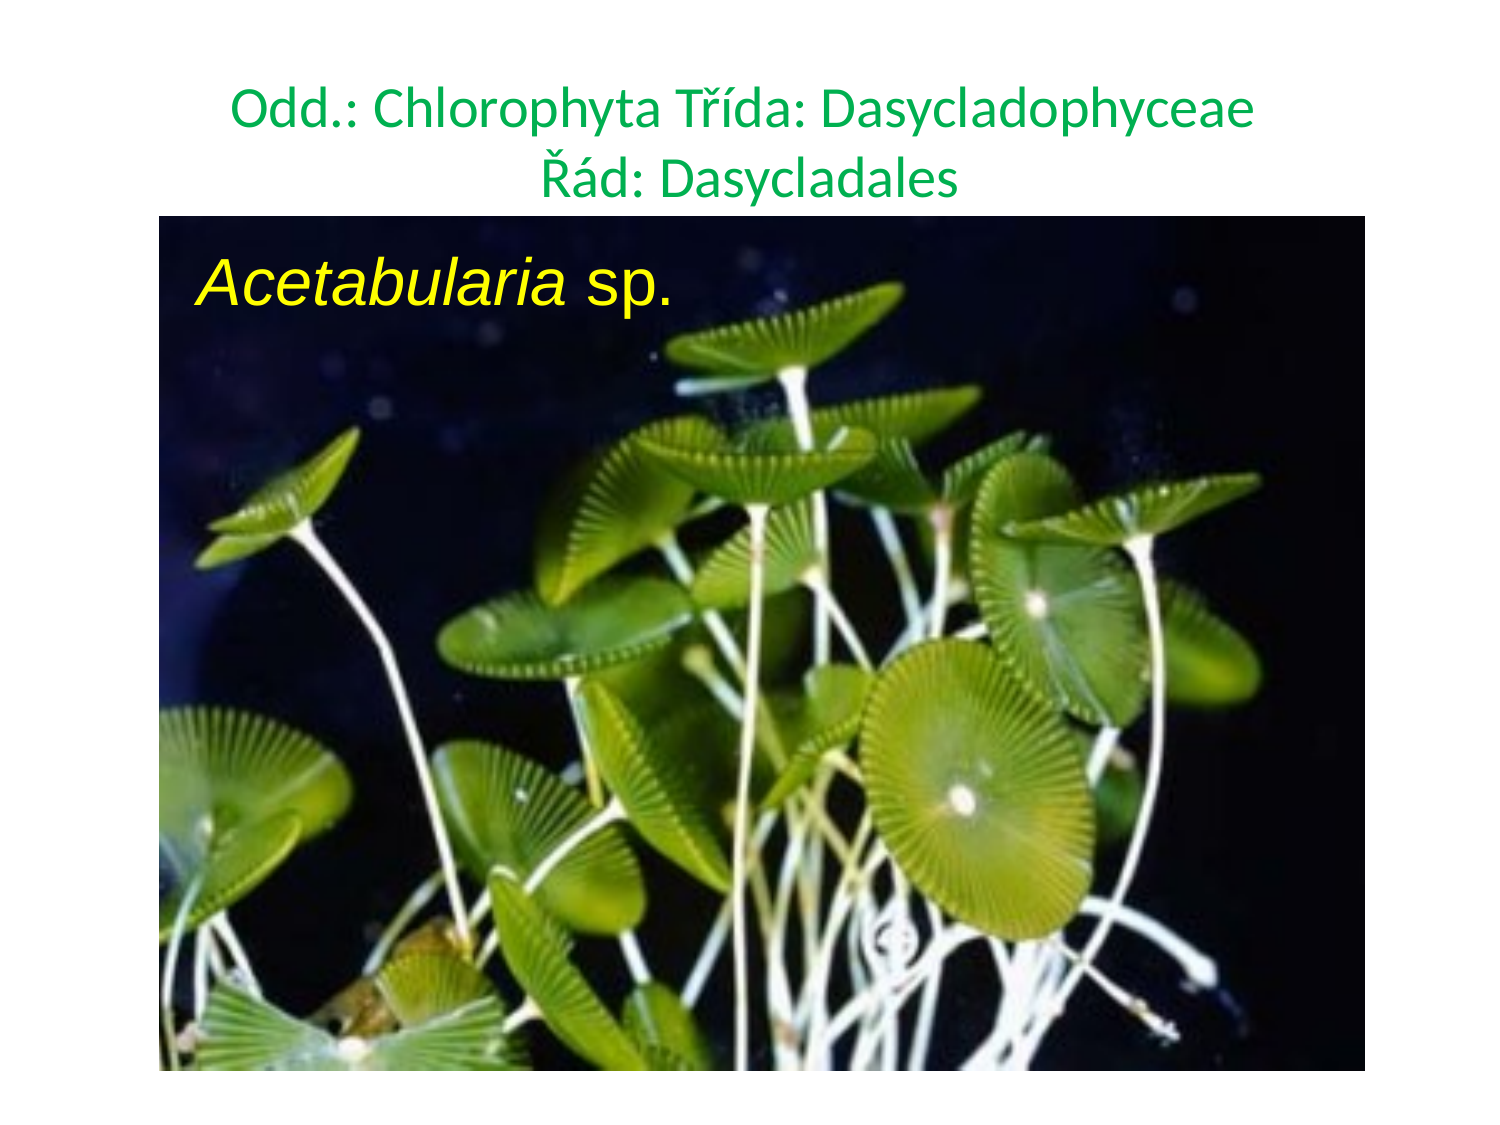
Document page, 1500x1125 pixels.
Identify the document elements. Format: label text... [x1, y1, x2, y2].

picture [159, 216, 1365, 1071]
title Odd.: Chlorophyta Třída: Dasycladophyceae Řád: Dasycladales [75, 45, 1425, 233]
